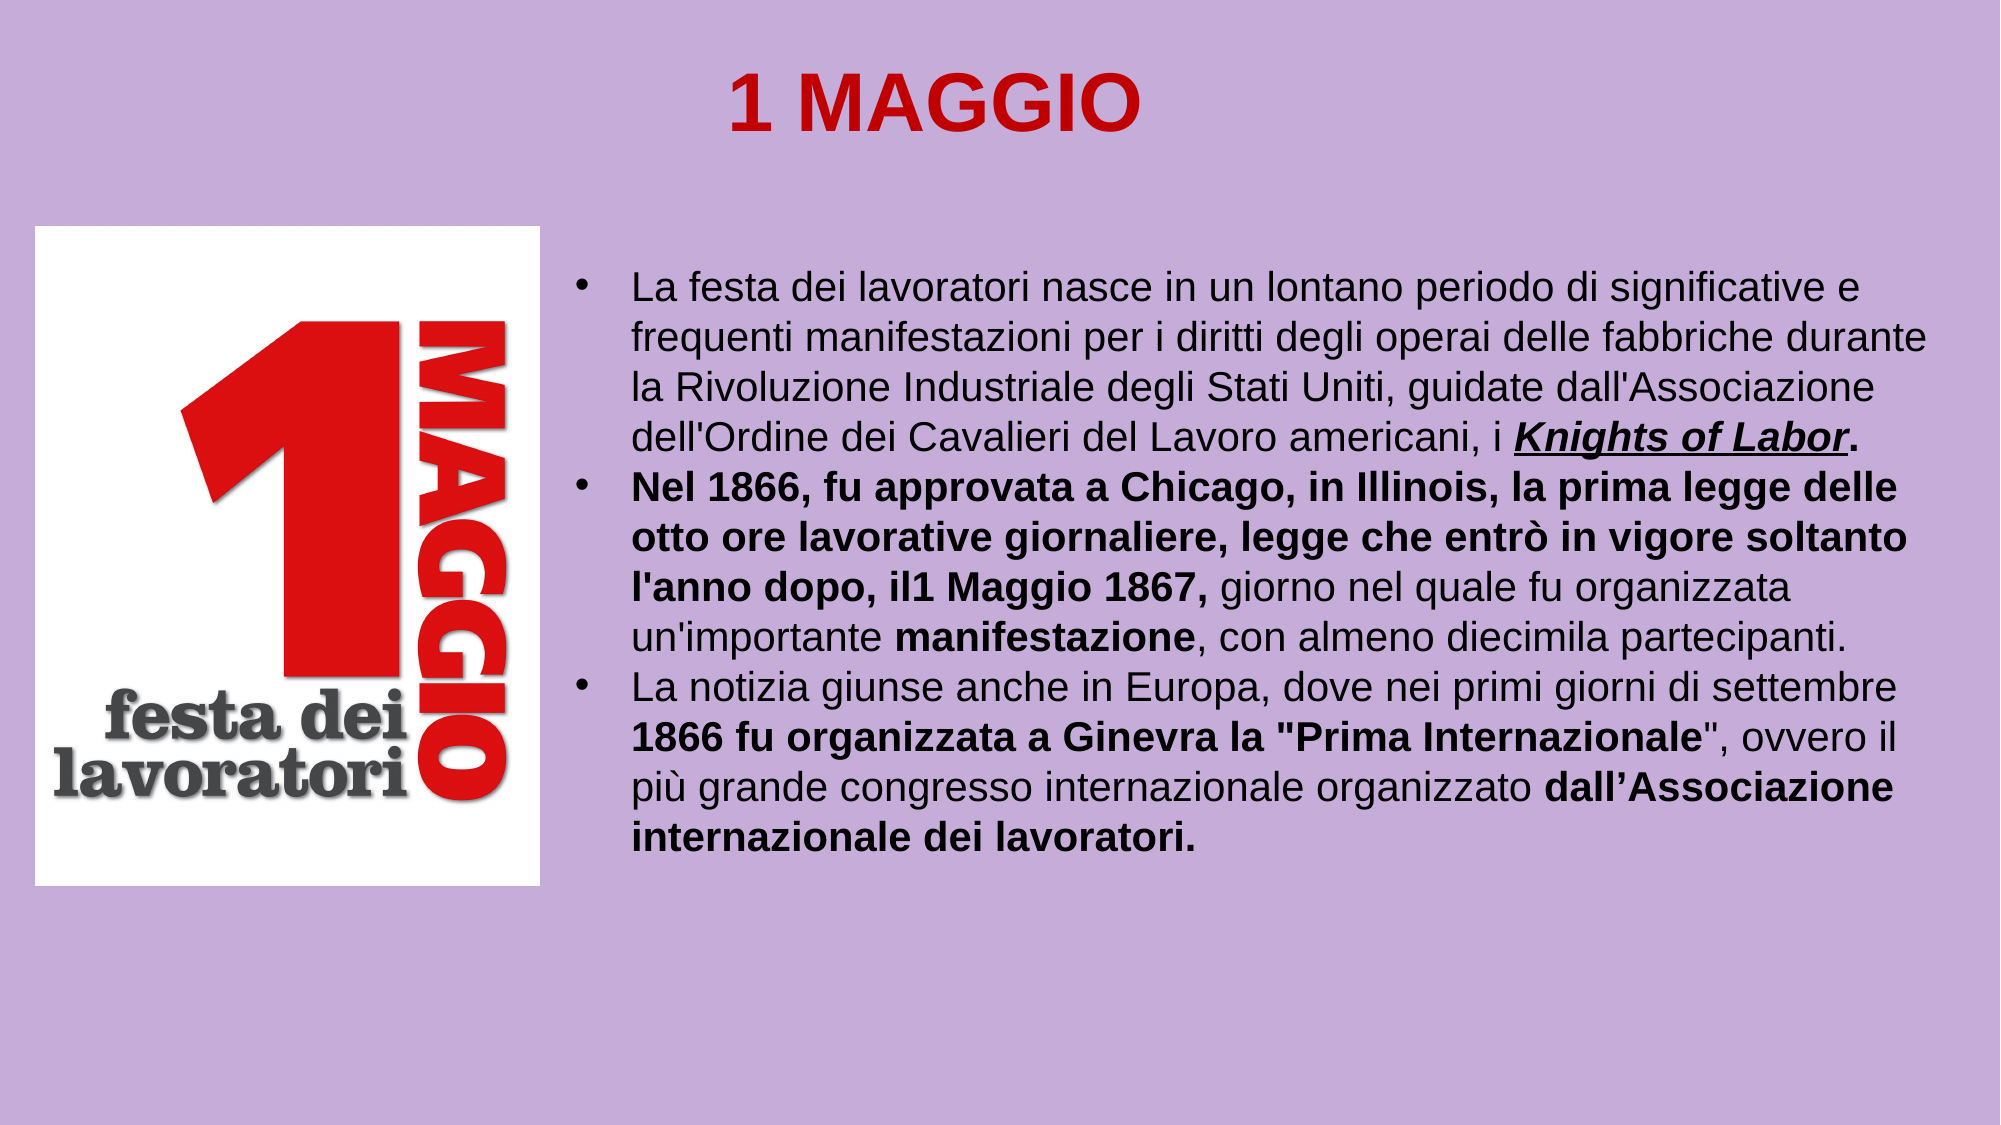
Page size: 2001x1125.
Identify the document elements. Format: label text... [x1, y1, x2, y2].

text_box 1 MAGGIO [712, 41, 1770, 156]
picture [34, 226, 541, 887]
text_box La festa dei lavoratori nasce in un lontano periodo di significative e frequenti manifestazioni per i diritti degli operai delle fabbriche durante la Rivoluzione Industriale degli Stati Uniti, guidate dall'Associazione dell'Ordine dei Cavalieri del Lavoro americani, i Knights of Labor. Nel 1866, fu approvata a Chicago, in Illinois, la prima legge delle otto ore lavorative giornaliere, legge che entrò in vigore soltanto l'anno dopo, il1 Maggio 1867, giorno nel quale fu organizzata un'importante manifestazione, con almeno diecimila partecipanti. La notizia giunse anche in Europa, dove nei primi giorni di settembre 1866 fu organizzata a Ginevra la "Prima Internazionale", ovvero il più grande congresso internazionale organizzato dall’Associazione internazionale dei lavoratori. [559, 251, 1965, 867]
